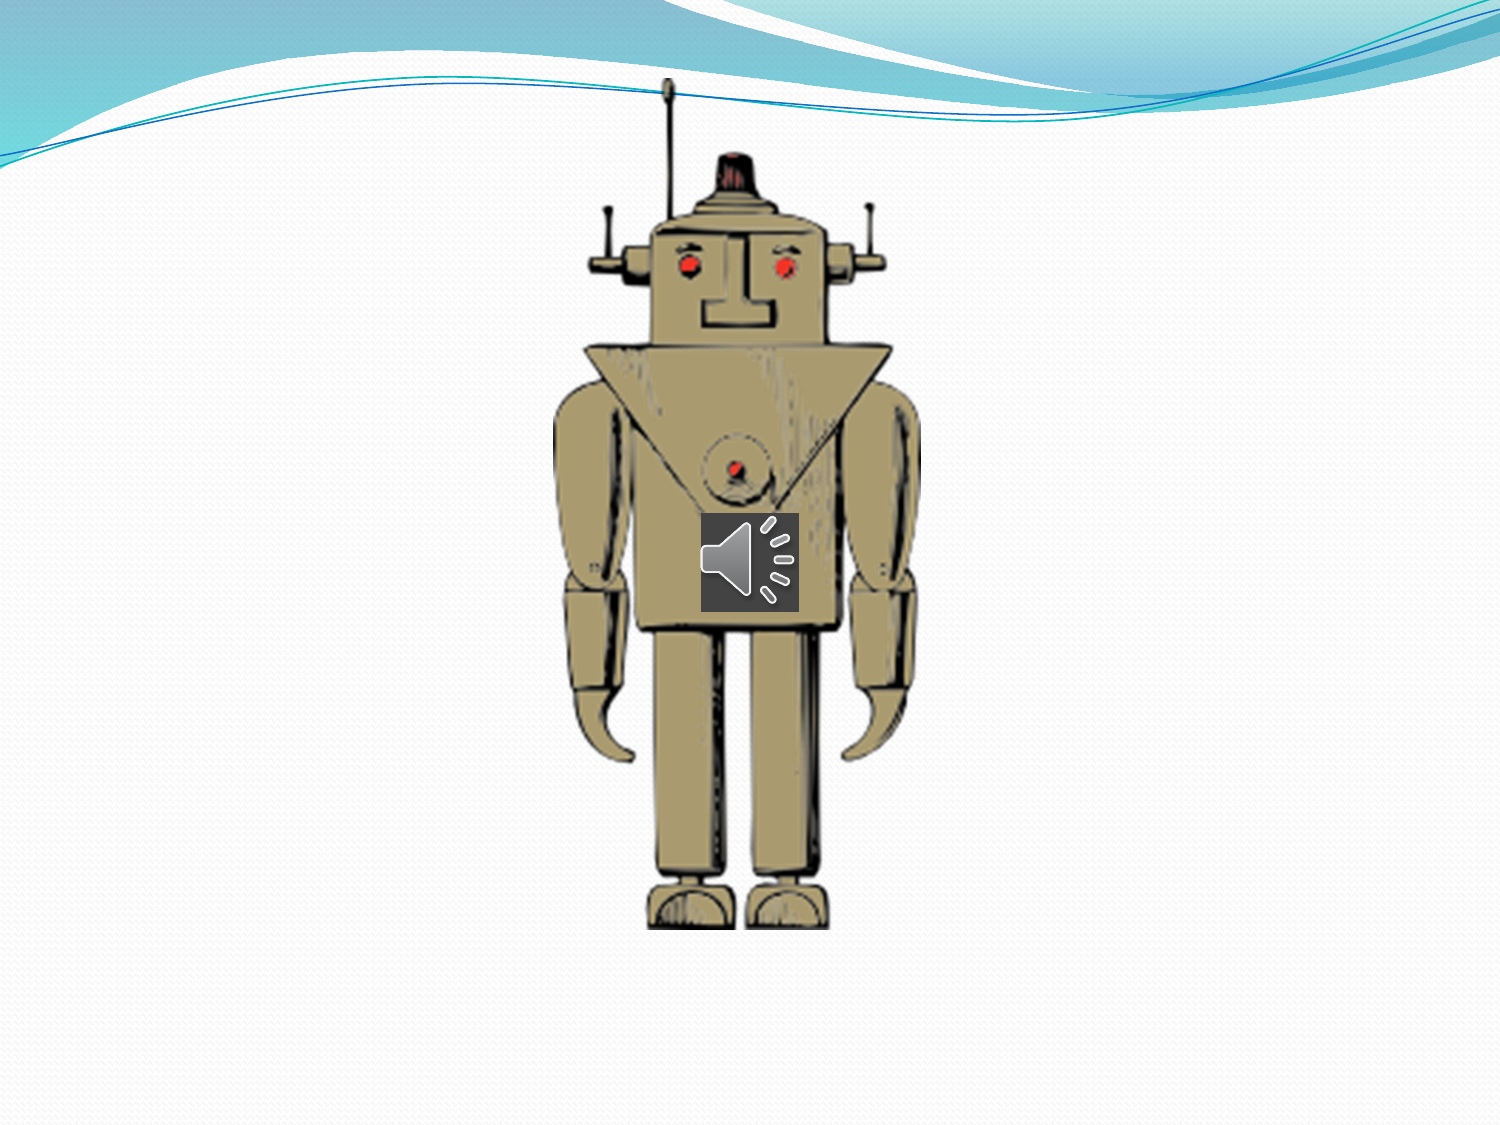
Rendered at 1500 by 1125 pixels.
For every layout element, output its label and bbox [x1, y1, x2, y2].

picture [553, 77, 921, 930]
